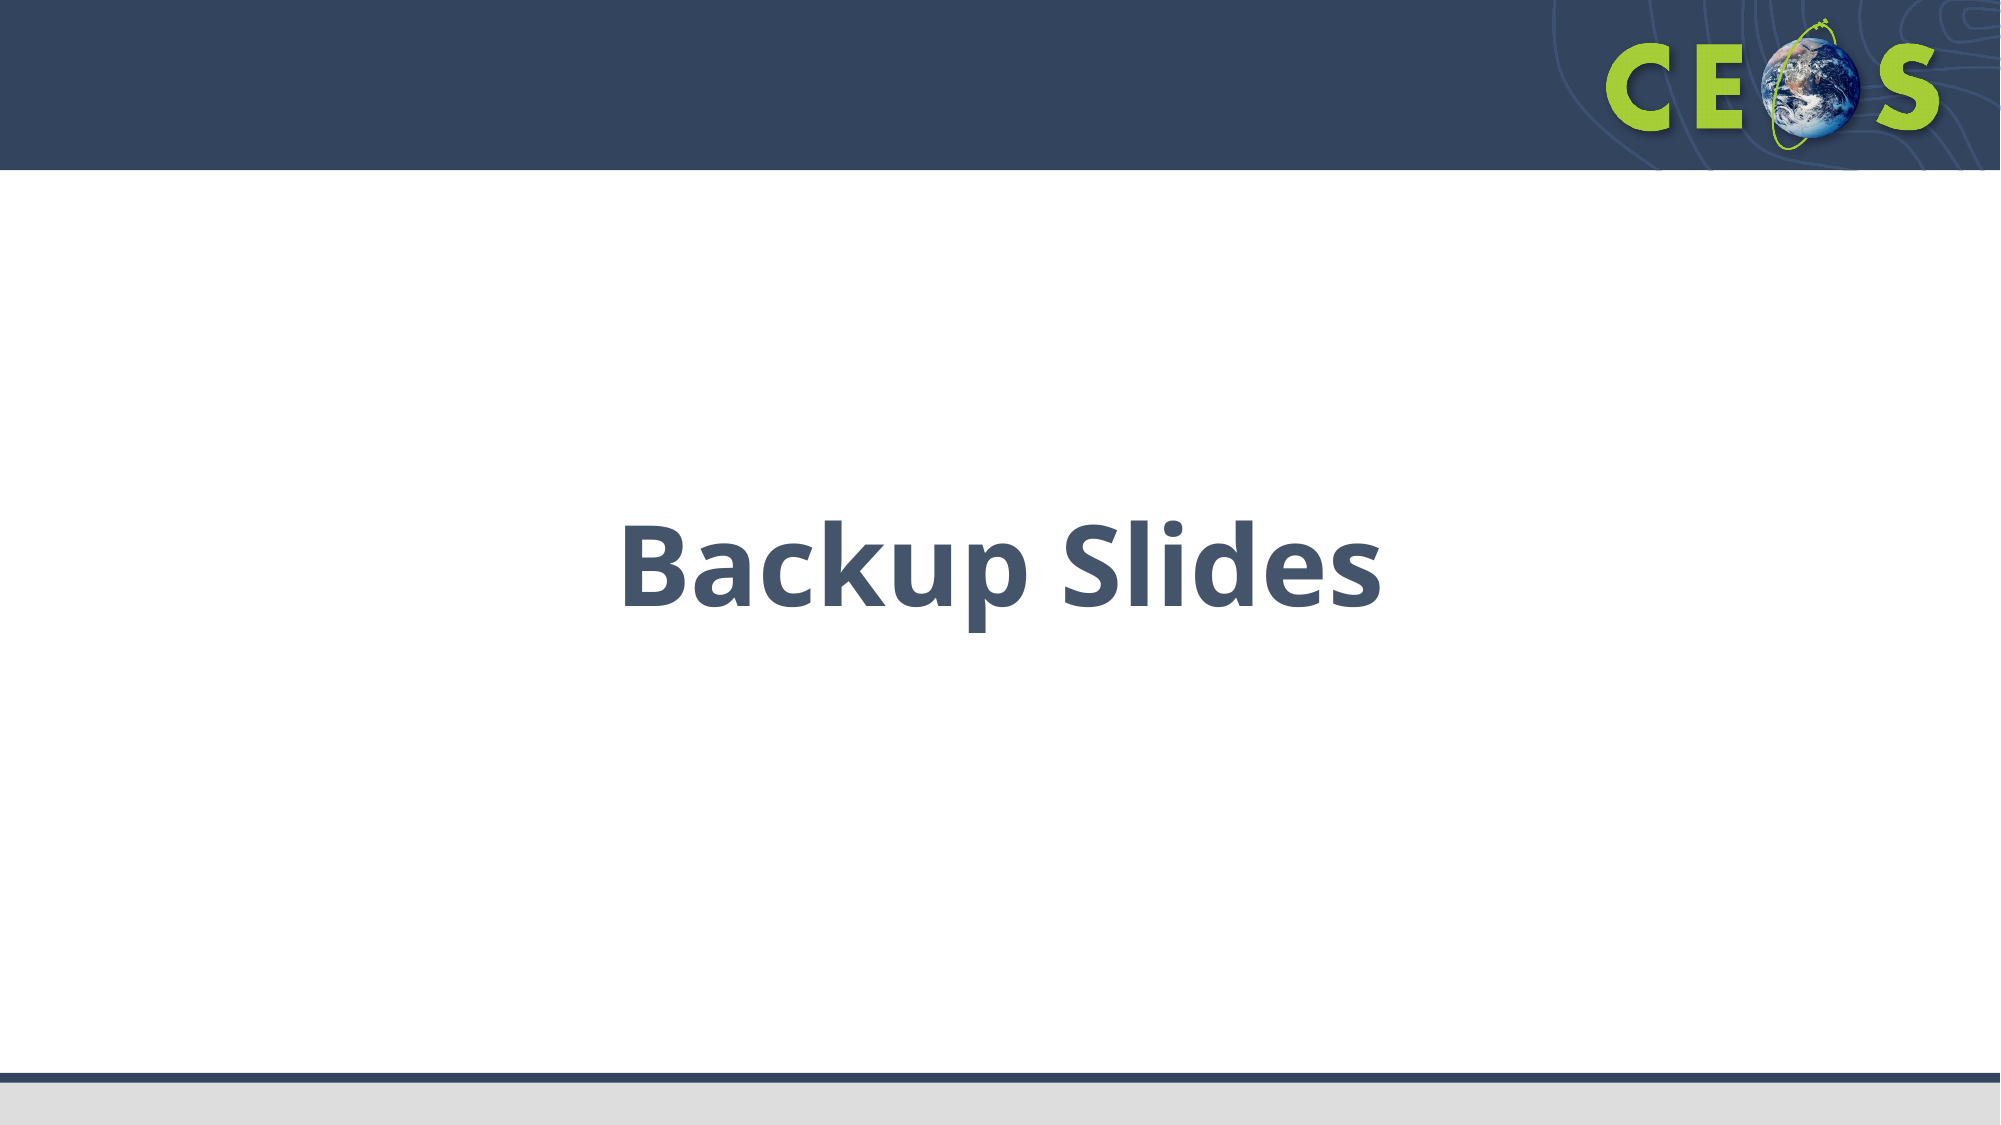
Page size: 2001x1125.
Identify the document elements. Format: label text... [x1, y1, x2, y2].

text_box Backup Slides [361, 486, 1639, 637]
picture [1606, 18, 1939, 150]
